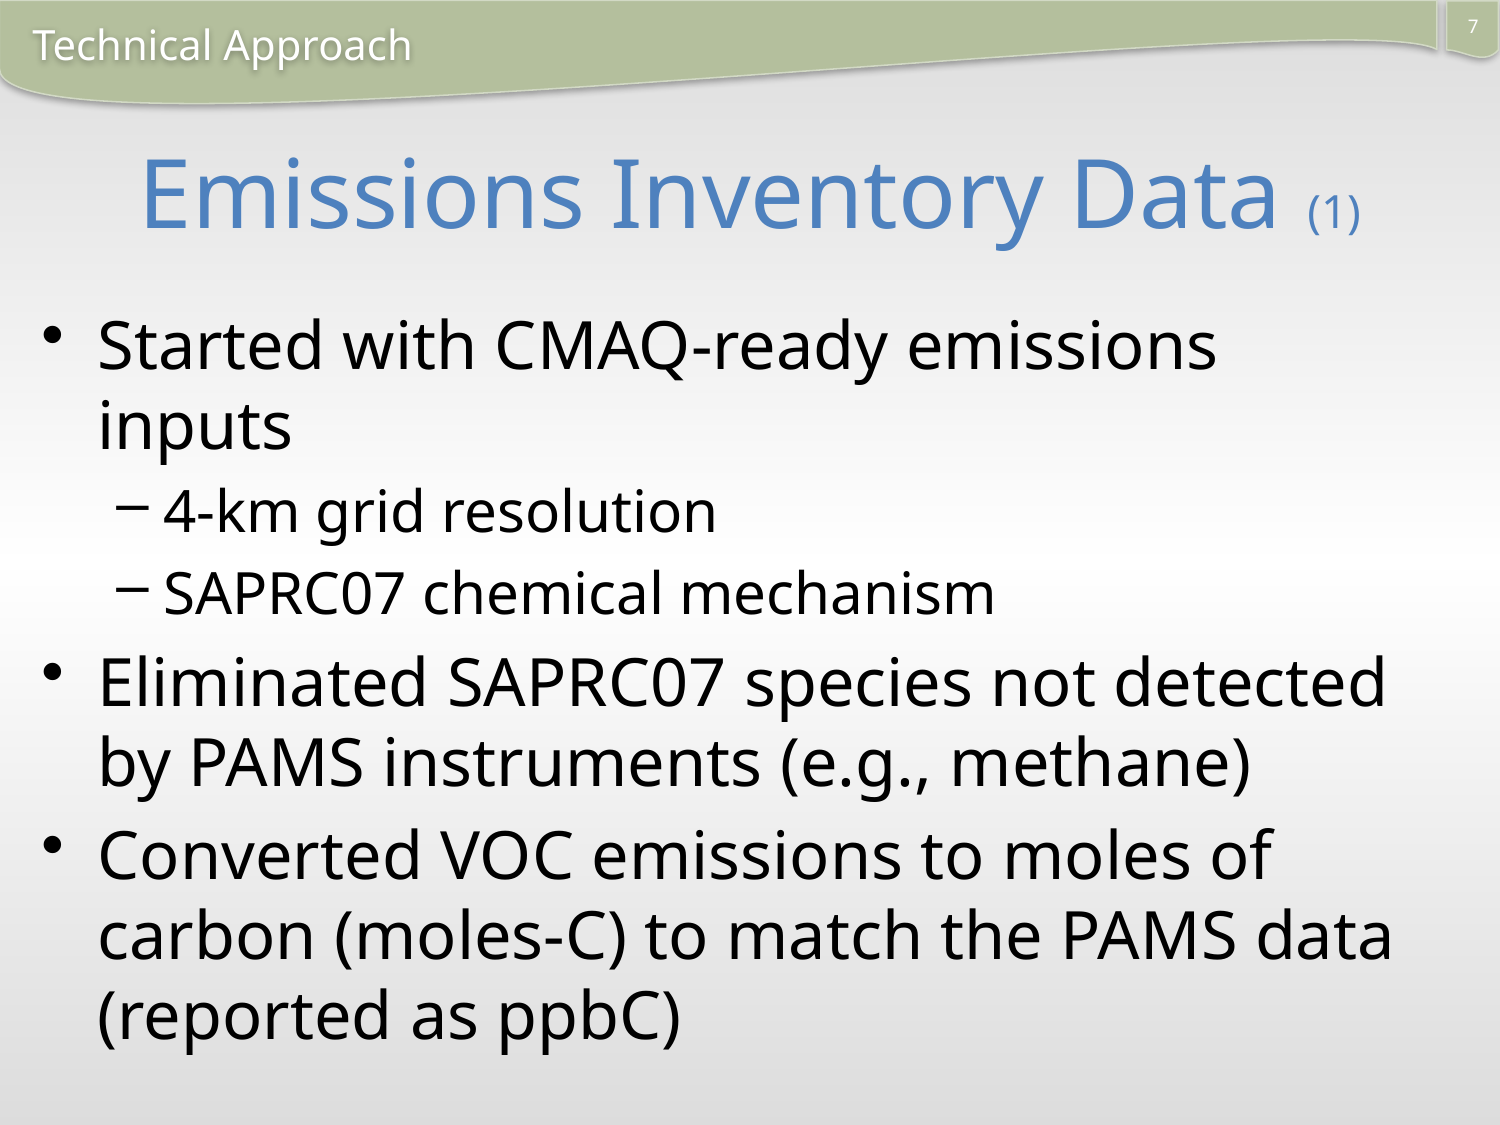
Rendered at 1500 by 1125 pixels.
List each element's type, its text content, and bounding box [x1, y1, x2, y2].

slide_number 7 [1446, 7, 1500, 58]
title Emissions Inventory Data (1) [0, 147, 1500, 253]
text_box Technical Approach [17, 10, 716, 76]
list Started with CMAQ-ready emissions inputs 4-km grid resolution SAPRC07 chemical mechanism Eliminated SAPRC07 species not detected by PAMS instruments (e.g., methane) Converted VOC emissions to moles of carbon (moles-C) to match the PAMS data (reported as ppbC) [26, 295, 1448, 998]
